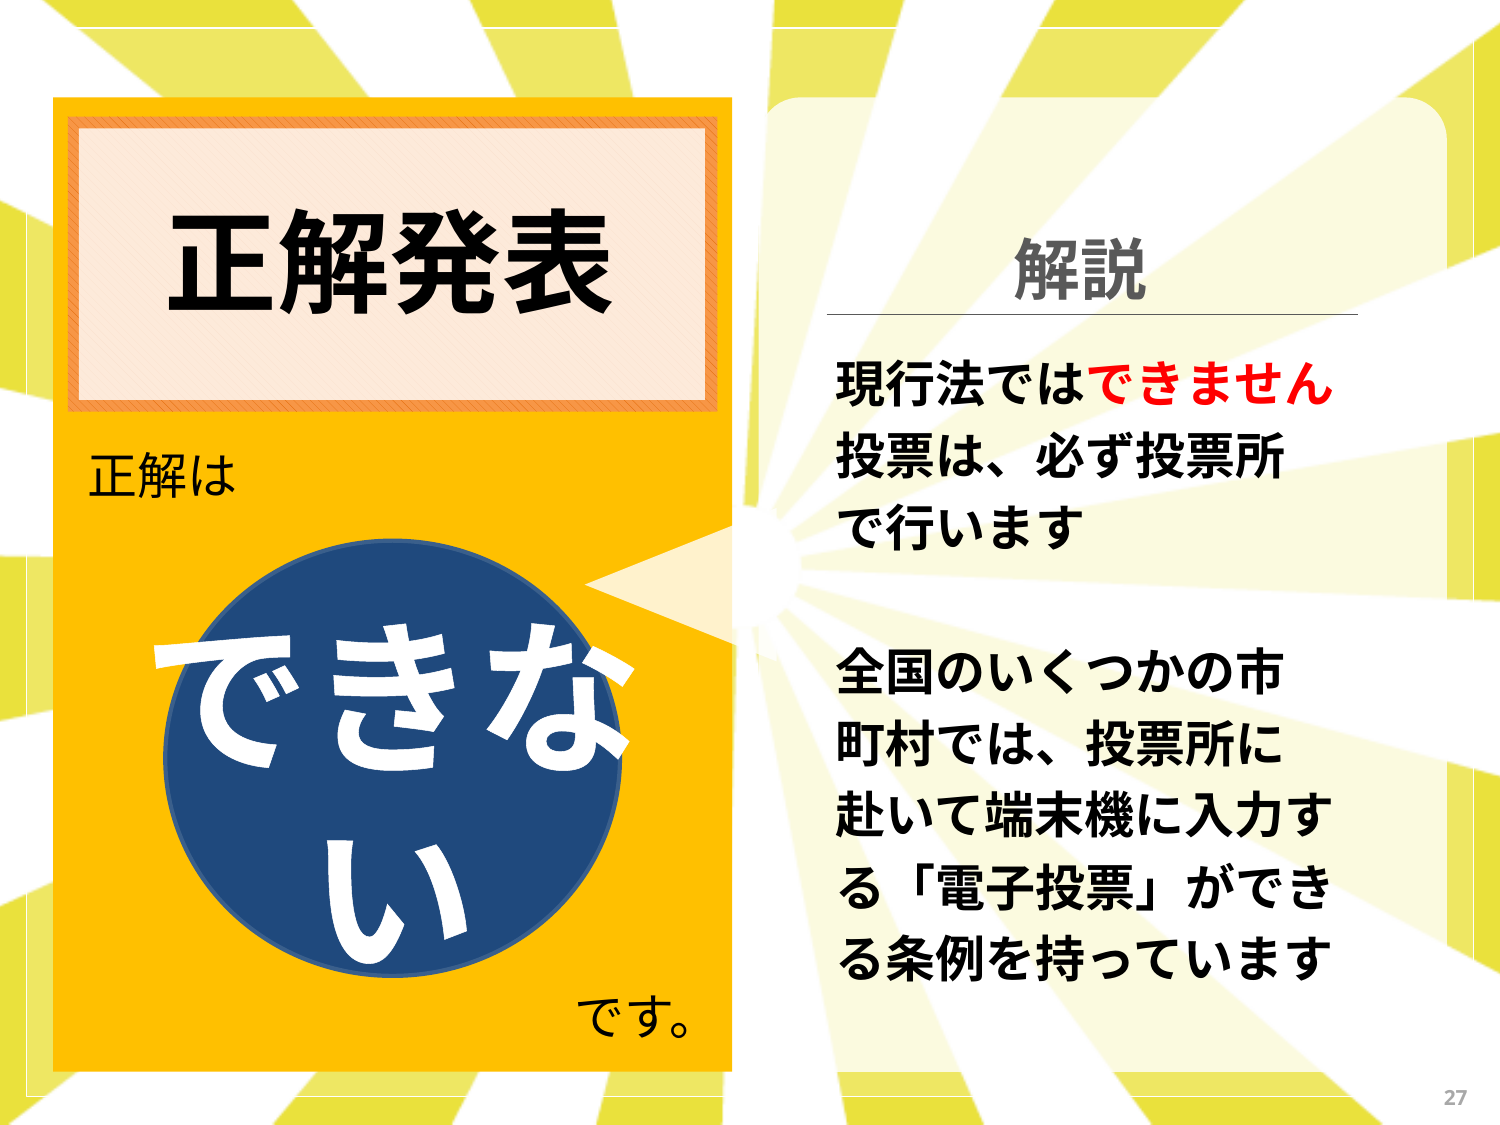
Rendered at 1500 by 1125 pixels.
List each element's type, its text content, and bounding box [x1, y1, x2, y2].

text_box [250, 538, 536, 586]
text_box です。 [559, 978, 735, 1053]
text_box できない [88, 586, 698, 1001]
picture [0, 0, 1500, 1125]
slide_number 27 [1411, 1071, 1500, 1125]
text_box 現行法ではできません 投票は、必ず投票所で行います 全国のいくつかの市町村では、投票所に赴いて端末機に入力する「電子投票」ができる条例を持っています [820, 332, 1350, 996]
text_box 解説 [998, 220, 1163, 313]
text_box 正解は [73, 436, 253, 512]
text_box 正解発表 [149, 184, 630, 335]
